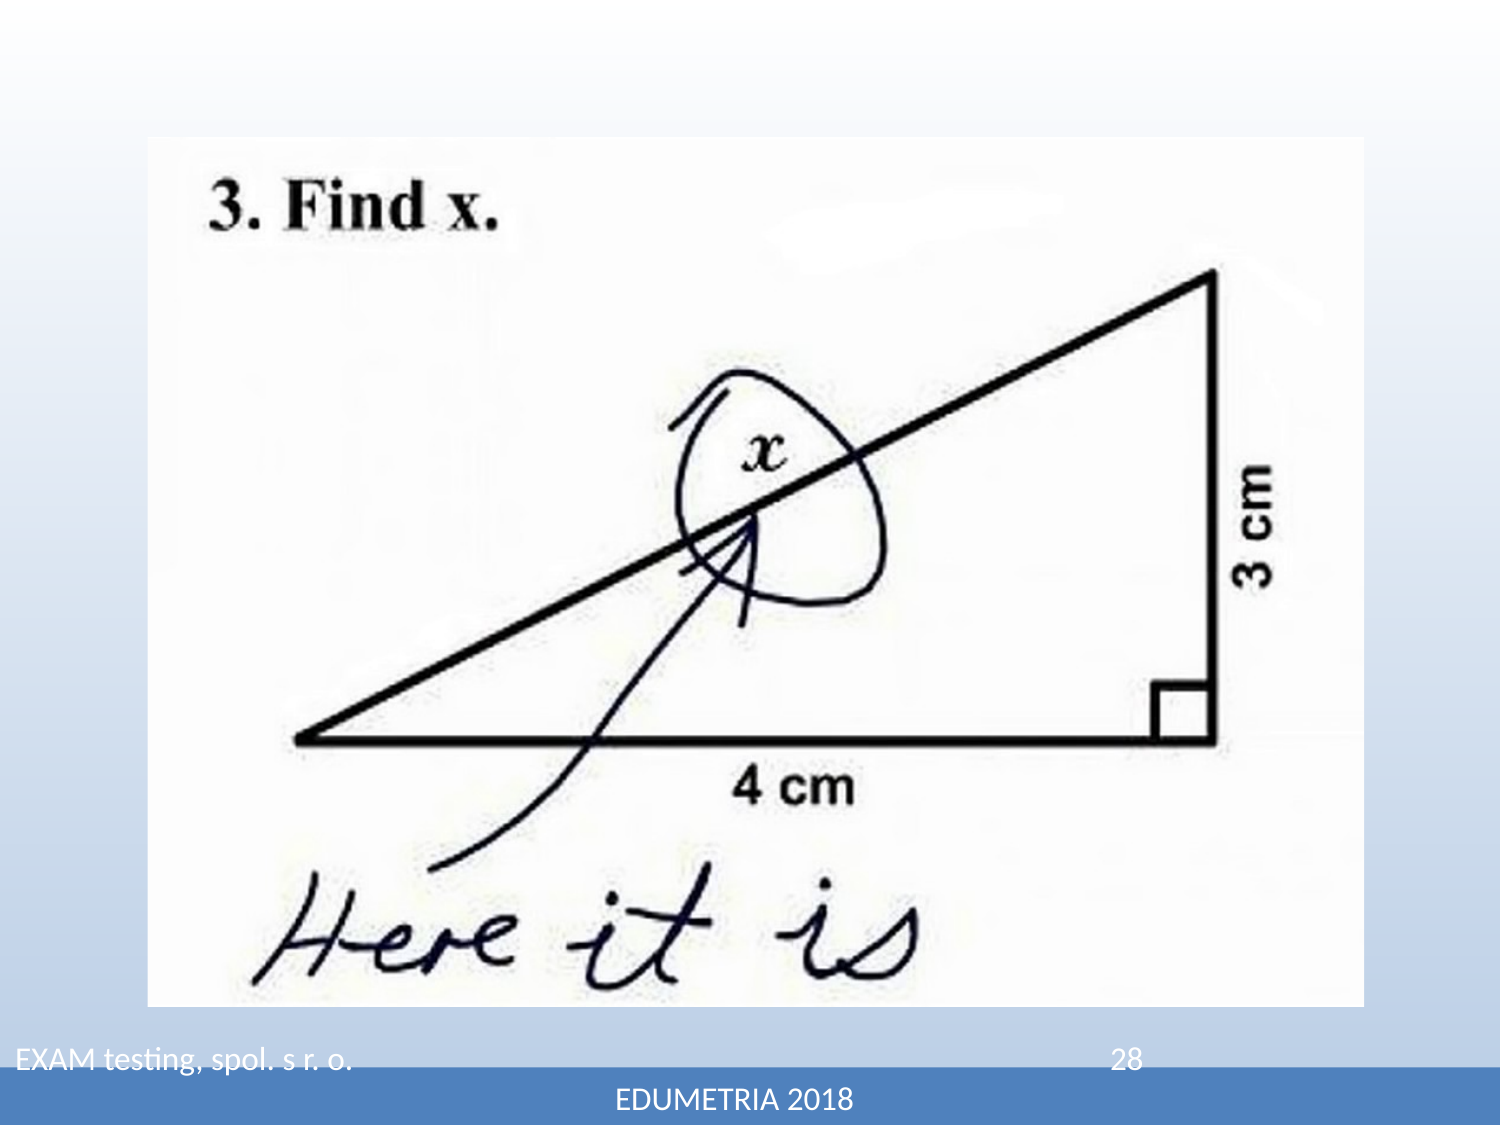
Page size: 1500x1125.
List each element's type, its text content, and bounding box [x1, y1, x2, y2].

picture [147, 137, 1365, 1007]
footer EXAM testing, spol. s r. o. 28 EDUMETRIA 2018 [0, 1067, 1500, 1125]
